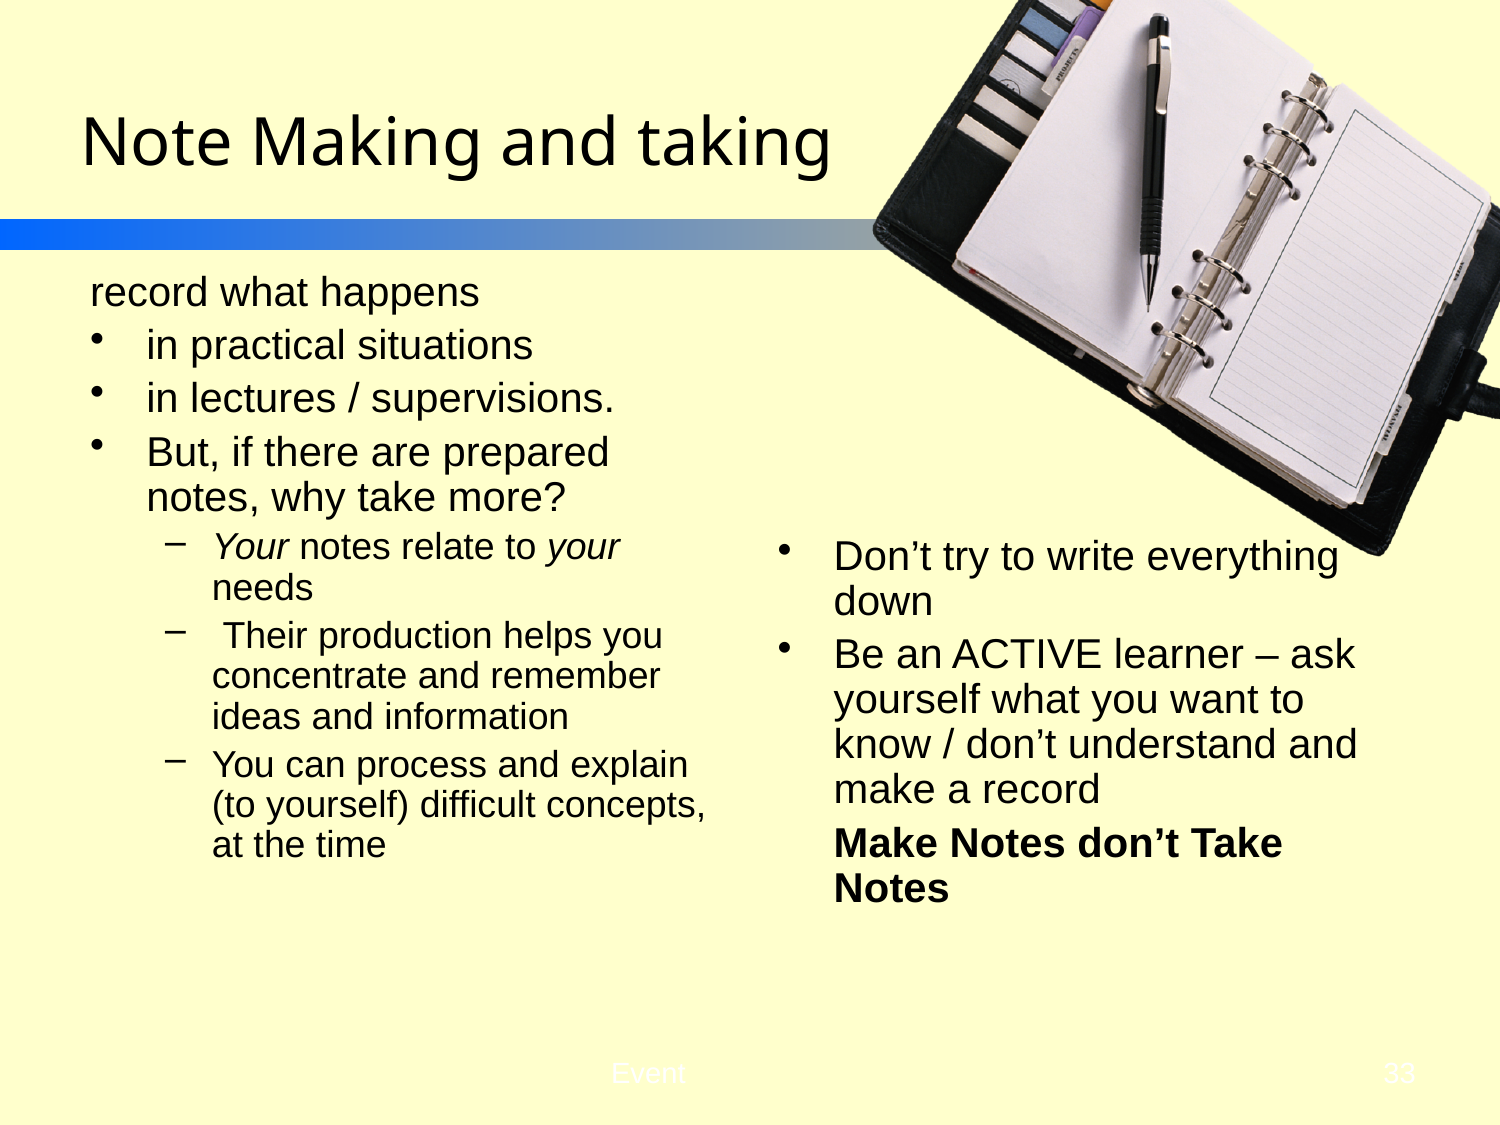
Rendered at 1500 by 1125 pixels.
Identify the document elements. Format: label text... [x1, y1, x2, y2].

list record what happens in practical situations in lectures / supervisions. But, if there are prepared notes, why take more? Your notes relate to your needs Their production helps you concentrate and remember ideas and information You can process and explain (to yourself) difficult concepts, at the time [75, 262, 738, 1005]
list Don’t try to write everything down Be an ACTIVE learner – ask yourself what you want to know / don’t understand and make a record Make Notes don’t Take Notes [762, 527, 1425, 1005]
picture [775, 0, 1500, 703]
title Note Making and taking [64, 45, 833, 233]
slide_number 33 [1080, 1046, 1431, 1125]
